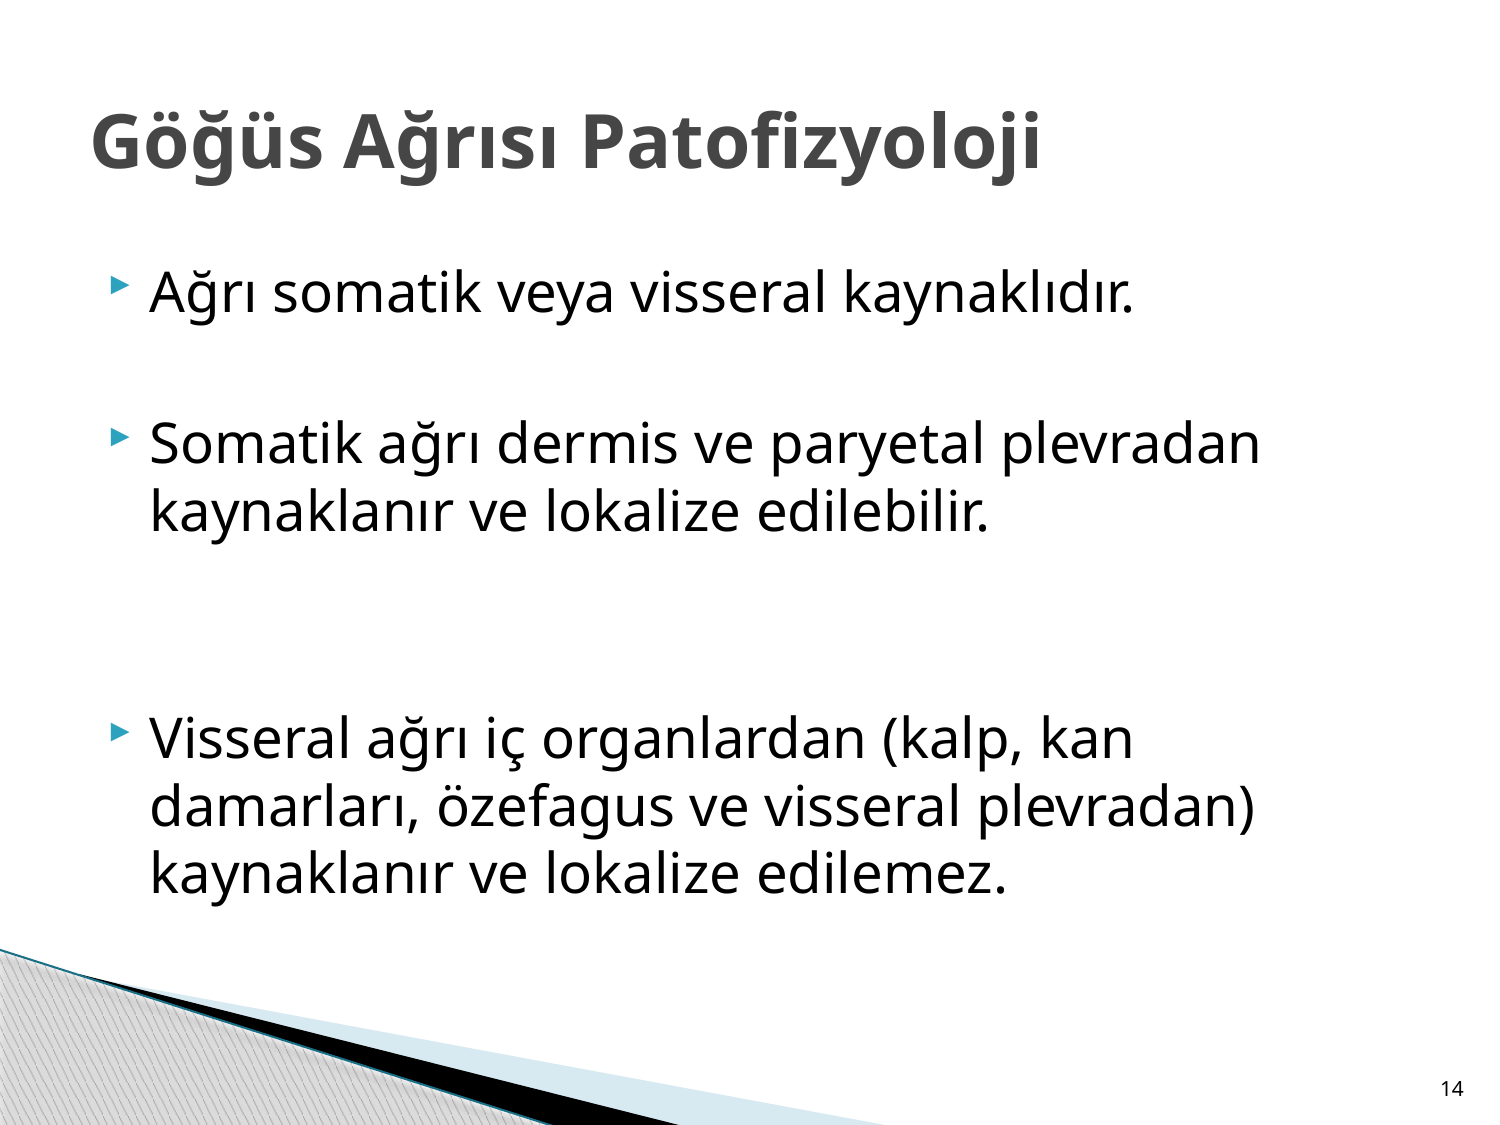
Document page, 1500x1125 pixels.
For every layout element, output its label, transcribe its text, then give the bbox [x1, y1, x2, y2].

slide_number 14 [1418, 1051, 1479, 1112]
title Göğüs Ağrısı Patofizyoloji [75, 45, 1341, 233]
list Ağrı somatik veya visseral kaynaklıdır. Somatik ağrı dermis ve paryetal plevradan kaynaklanır ve lokalize edilebilir. Visseral ağrı iç organlardan (kalp, kan damarları, özefagus ve visseral plevradan) kaynaklanır ve lokalize edilemez. [75, 172, 1425, 986]
